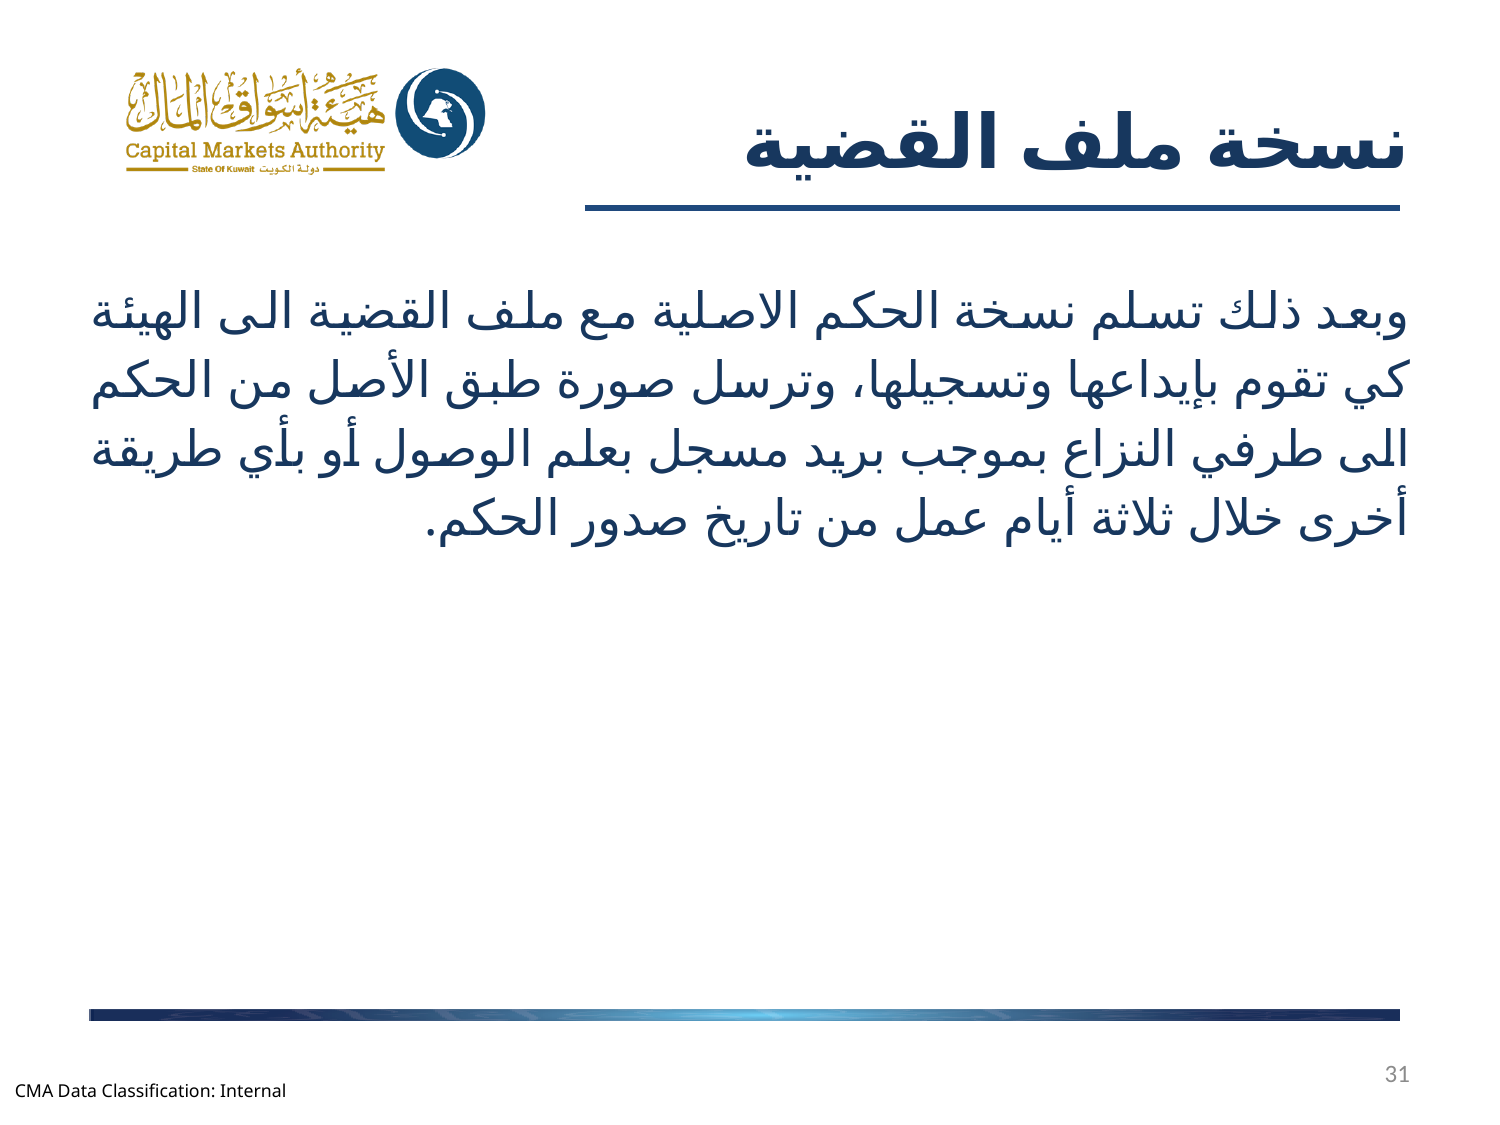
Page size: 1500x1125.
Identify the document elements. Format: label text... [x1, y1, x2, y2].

text_box [99, 287, 1450, 1030]
picture [74, 40, 536, 203]
title نسخة ملف القضية [460, 45, 1425, 233]
slide_number 31 [1074, 1042, 1425, 1103]
list وبعد ذلك تسلم نسخة الحكم الاصلية مع ملف القضية الى الهيئة كي تقوم بإيداعها وتسجيلها، وترسل صورة طبق الأصل من الحكم الى طرفي النزاع بموجب بريد مسجل بعلم الوصول أو بأي طريقة أخرى خلال ثلاثة أيام عمل من تاريخ صدور الحكم. [75, 262, 1425, 1005]
picture [87, 1009, 1401, 1021]
